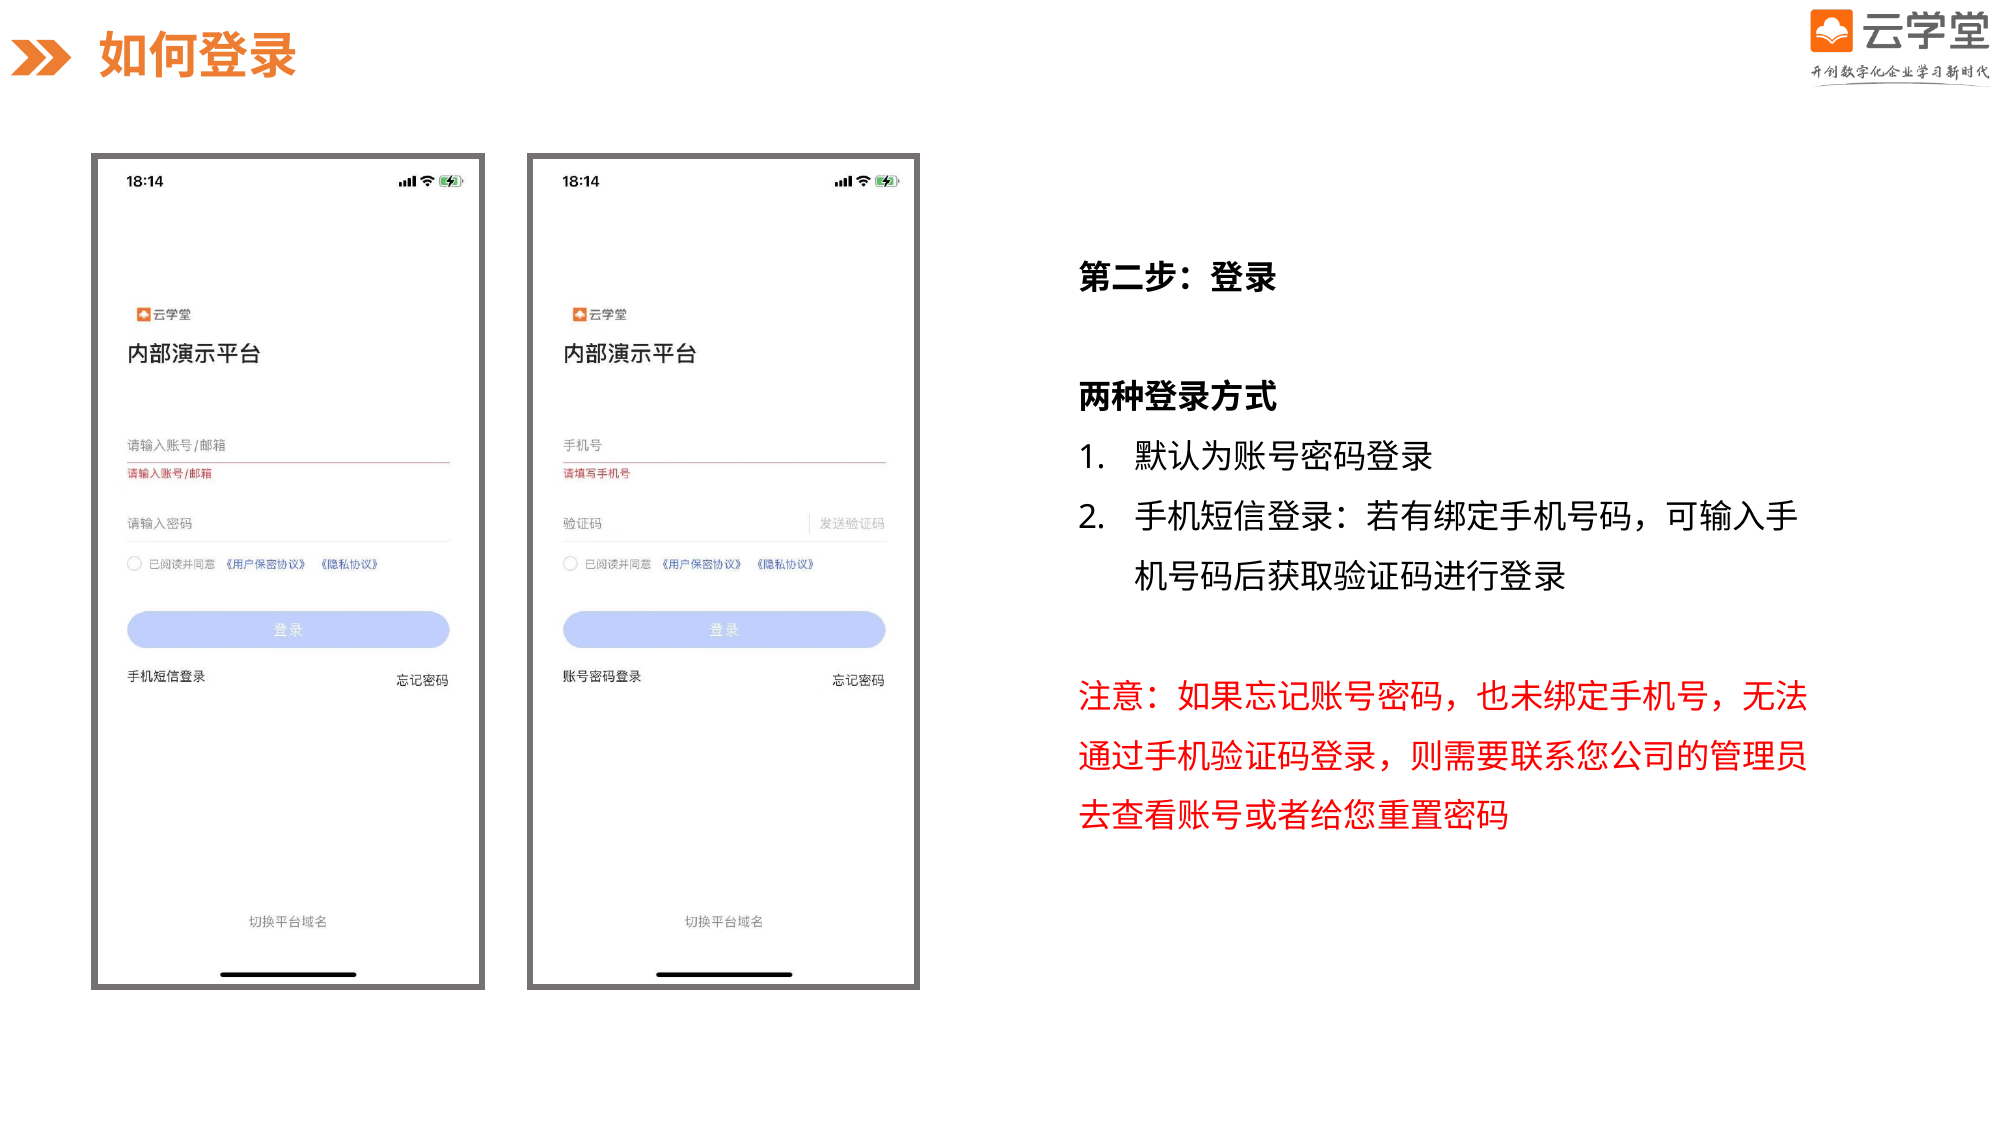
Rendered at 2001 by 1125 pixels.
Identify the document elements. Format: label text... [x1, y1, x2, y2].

text_box 第二步：登录 两种登录方式 默认为账号密码登录 手机短信登录：若有绑定手机号码，可输入手机号码后获取验证码进行登录 注意：如果忘记账号密码，也未绑定手机号，无法通过手机验证码登录，则需要联系您公司的管理员去查看账号或者给您重置密码 [1029, 194, 1861, 877]
picture [532, 158, 915, 984]
picture [97, 158, 479, 984]
picture [1765, 0, 2001, 115]
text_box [10, 15, 369, 100]
